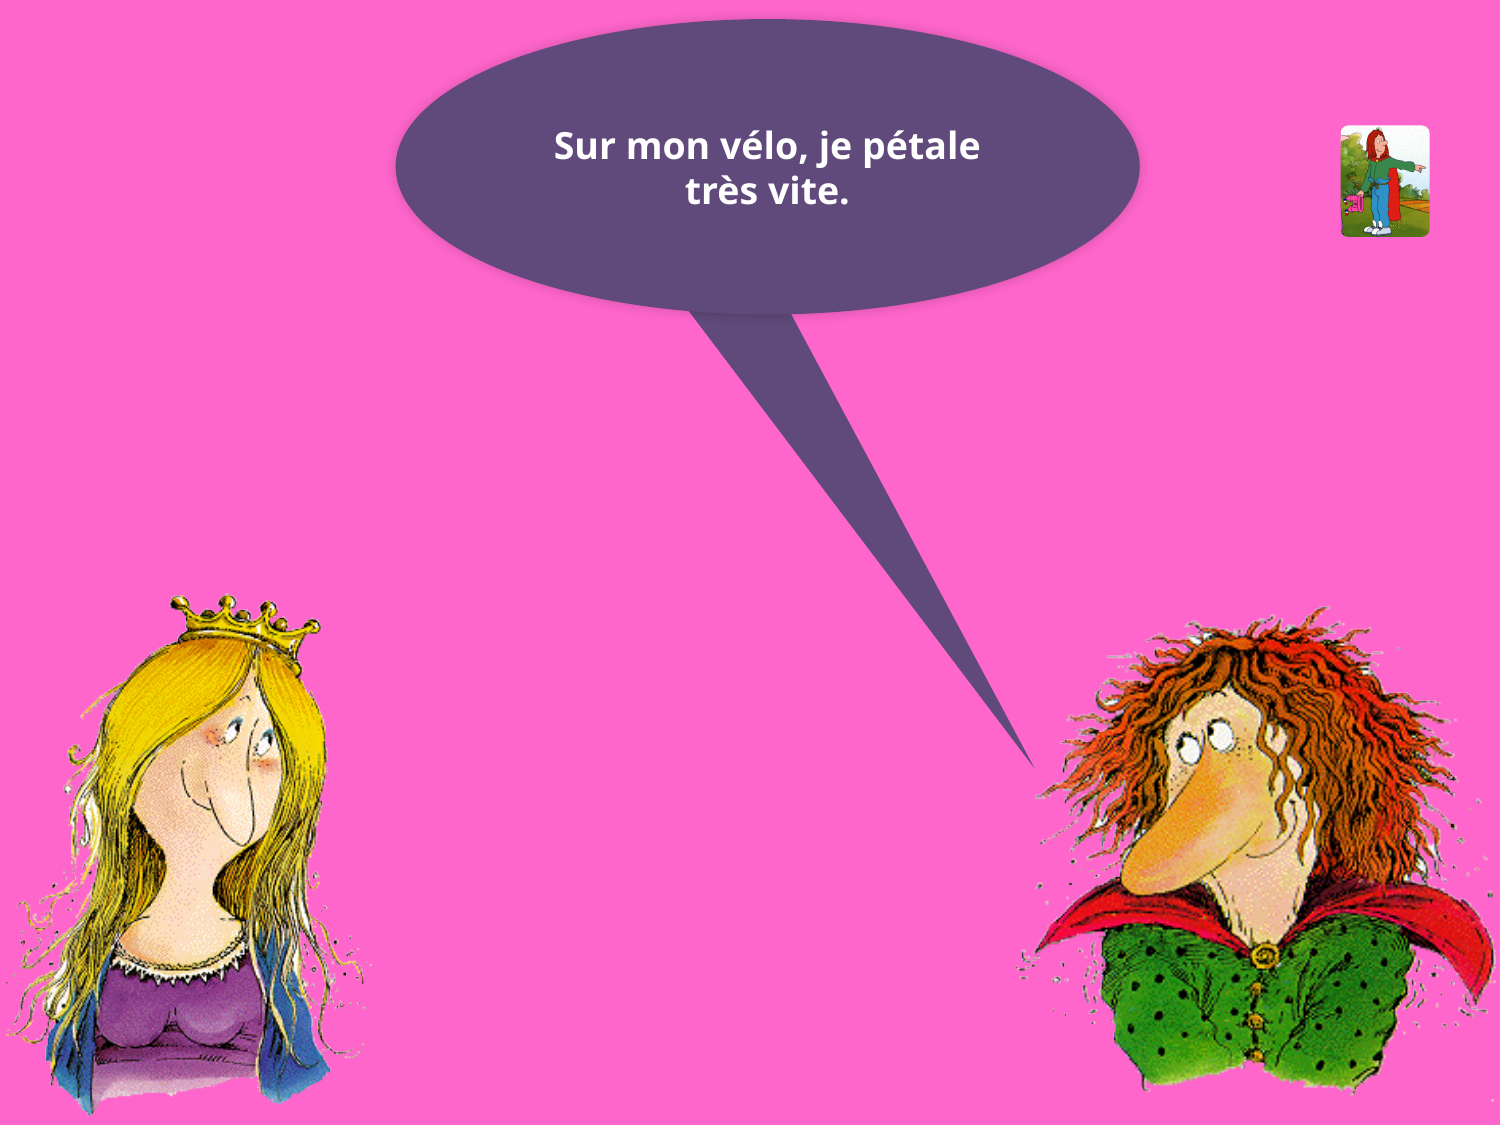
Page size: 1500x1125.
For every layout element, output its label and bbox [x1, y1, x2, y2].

picture [0, 590, 372, 1125]
text_box [0, 560, 504, 1125]
text_box [996, 560, 1500, 1125]
picture [1016, 597, 1500, 1107]
text_box [0, 0, 1500, 1108]
picture [1340, 125, 1430, 238]
